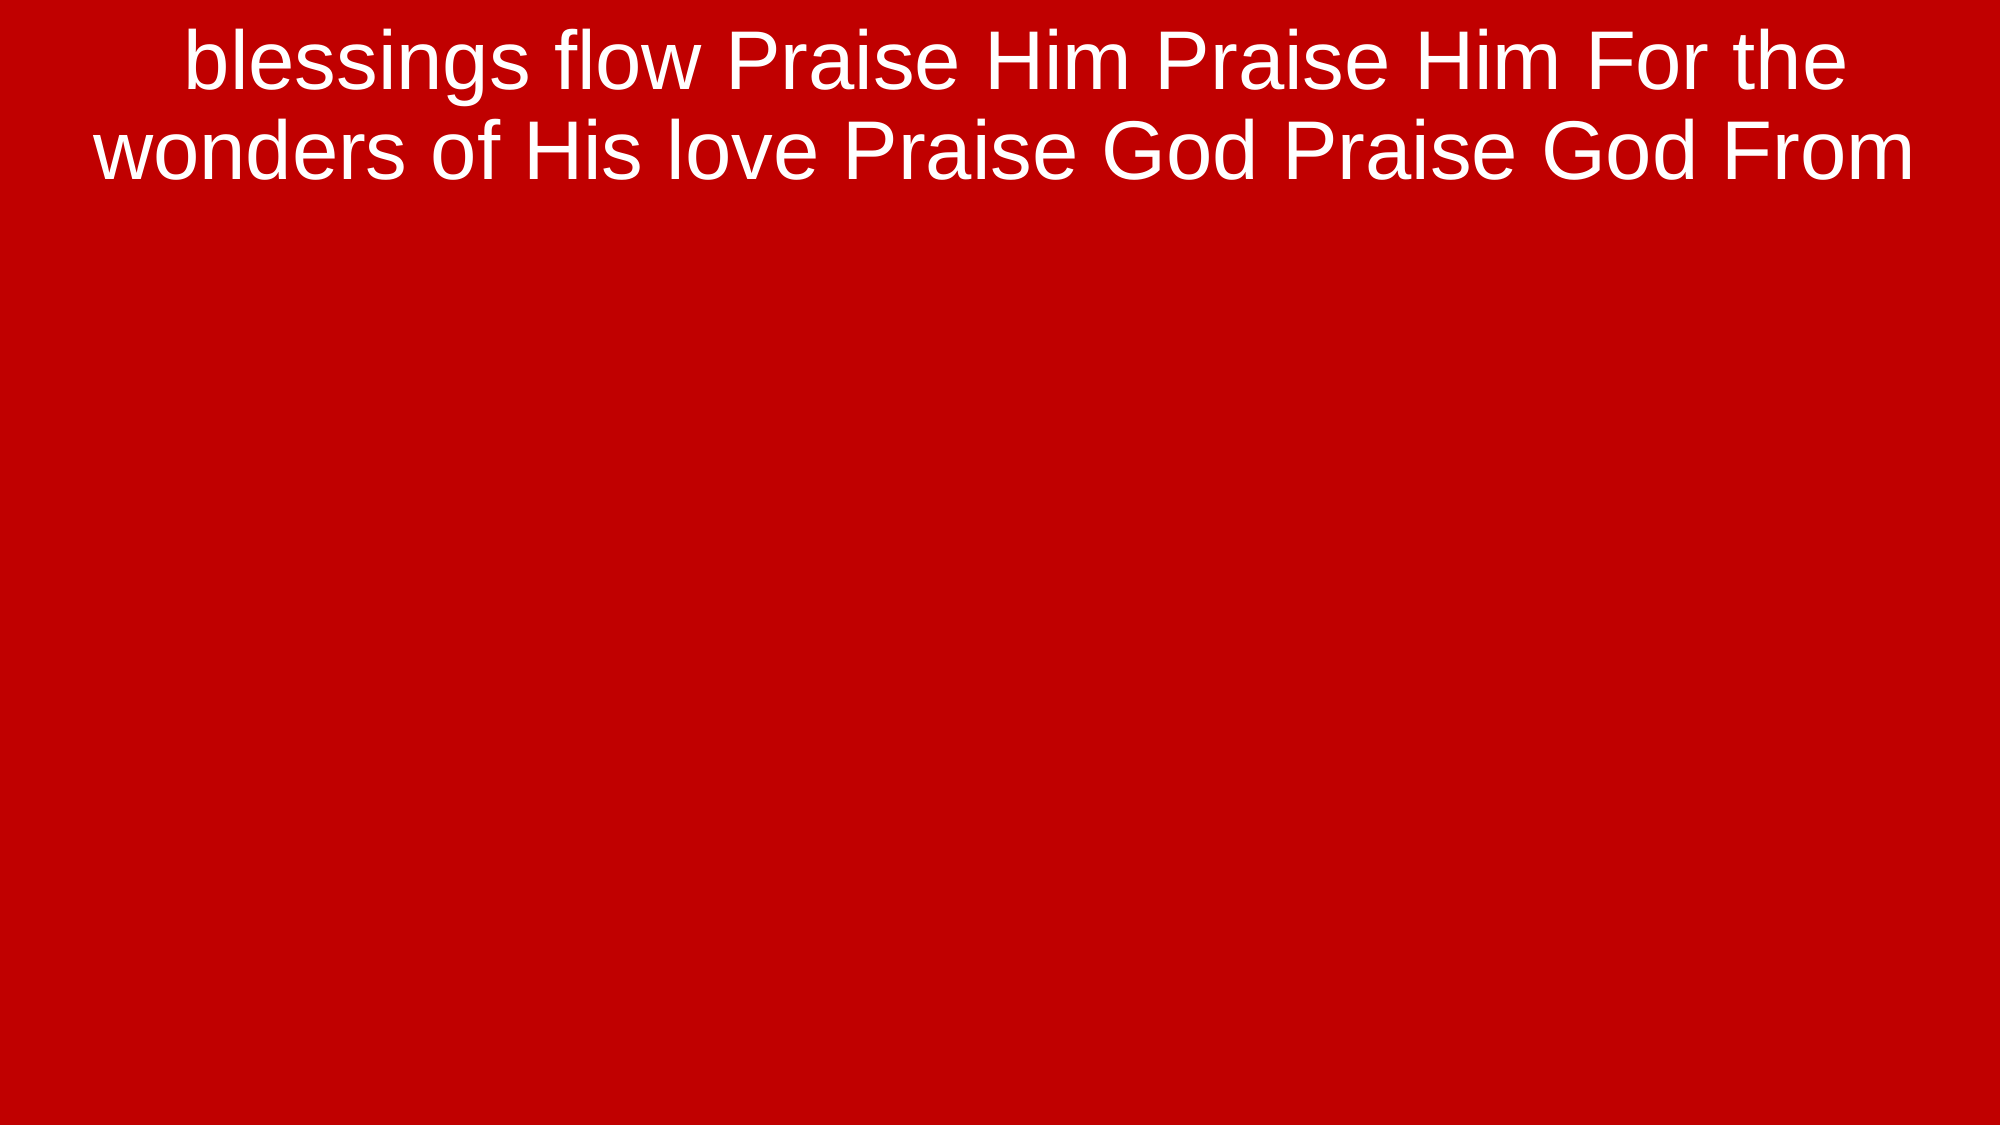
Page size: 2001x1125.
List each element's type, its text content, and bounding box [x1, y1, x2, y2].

list blessings flow Praise Him Praise Him For the wonders of His love Praise God Praise God From [10, 9, 2000, 784]
